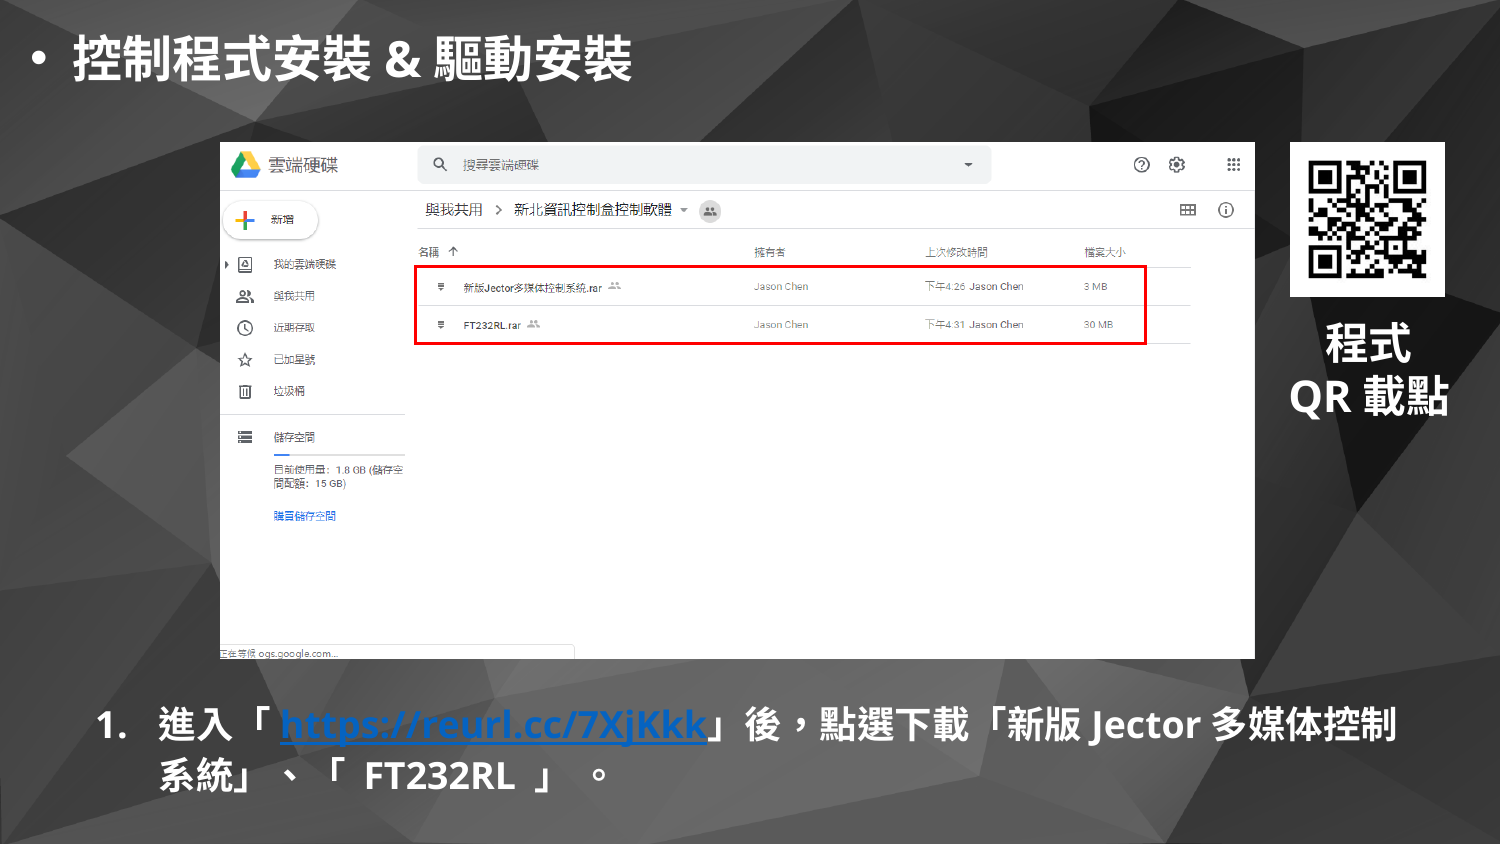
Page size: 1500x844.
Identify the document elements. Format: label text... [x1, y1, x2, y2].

picture [0, 0, 1500, 844]
text_box 控制程式安裝&驅動安裝 [18, 21, 646, 93]
text_box 進入「https://reurl.cc/7XjKkk」後，點選下載「新版Jector多媒体控制系統」、「 FT232RL 」 。 [83, 695, 1417, 803]
text_box 程式 QR載點 [1277, 310, 1461, 427]
